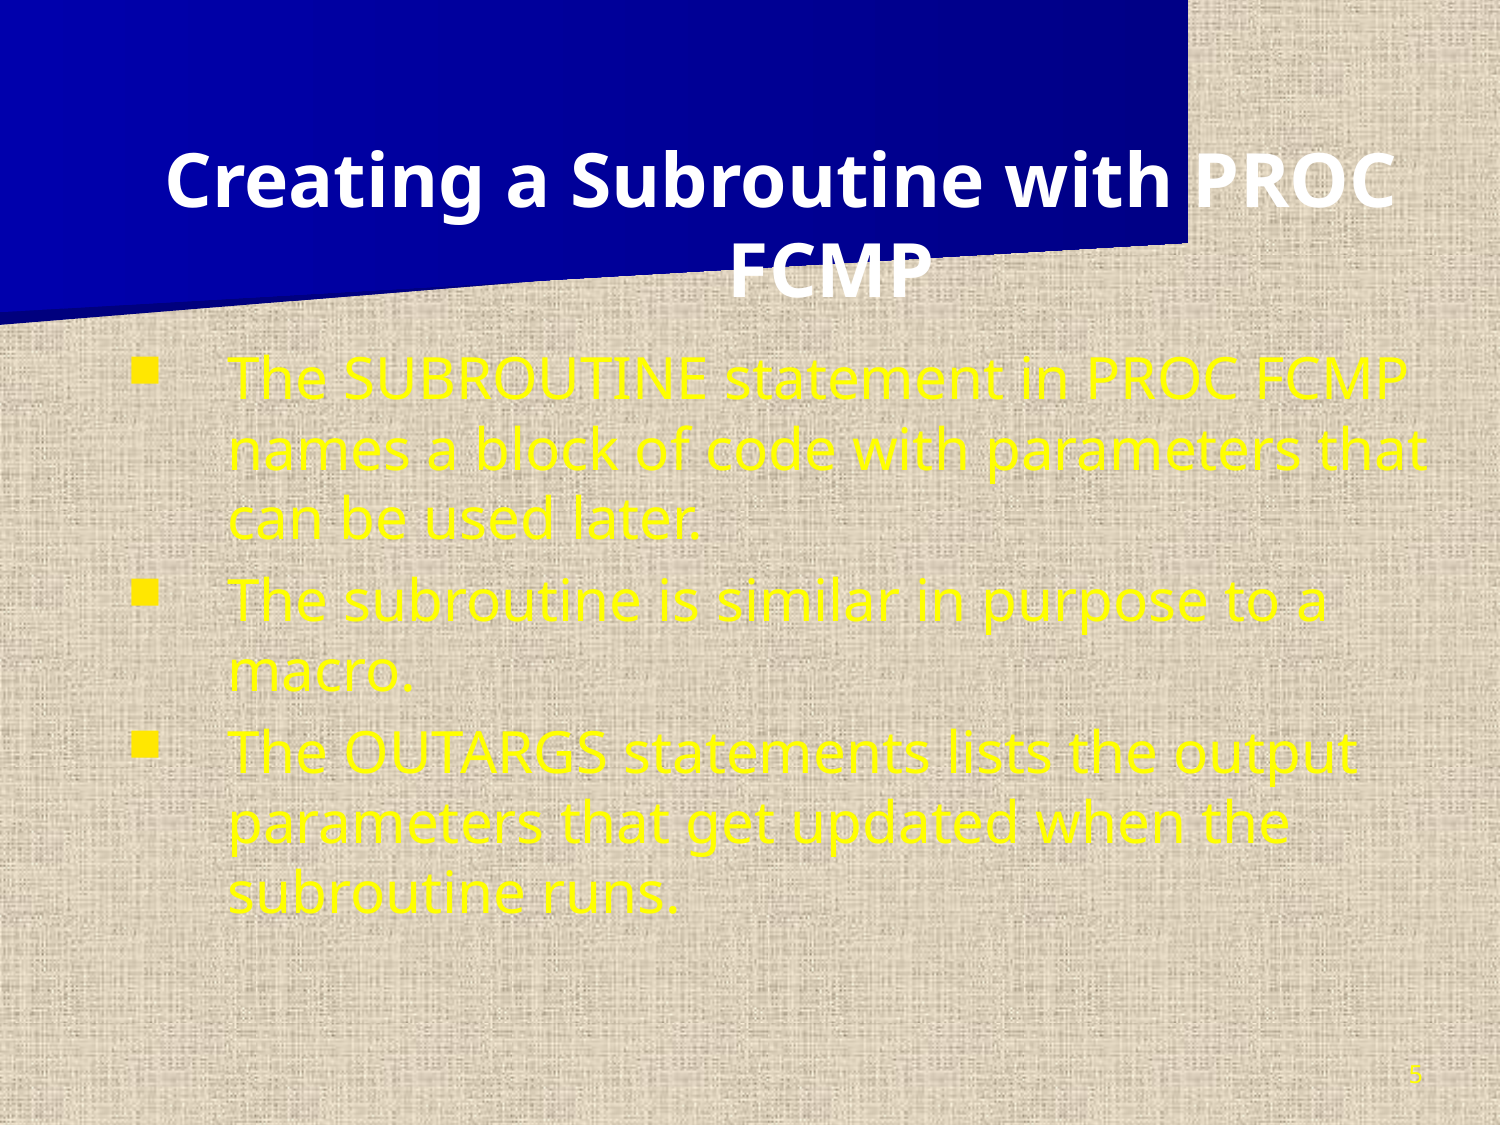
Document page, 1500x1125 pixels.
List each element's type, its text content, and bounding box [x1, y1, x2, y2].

list Creating a Subroutine with PROC FCMP The SUBROUTINE statement in PROC FCMP names a block of code with parameters that can be used later. The subroutine is similar in purpose to a macro. The OUTARGS statements lists the output parameters that get updated when the subroutine runs. [112, 124, 1451, 1026]
text_box 5 [512, 1026, 1438, 1100]
picture [0, 0, 1500, 1125]
